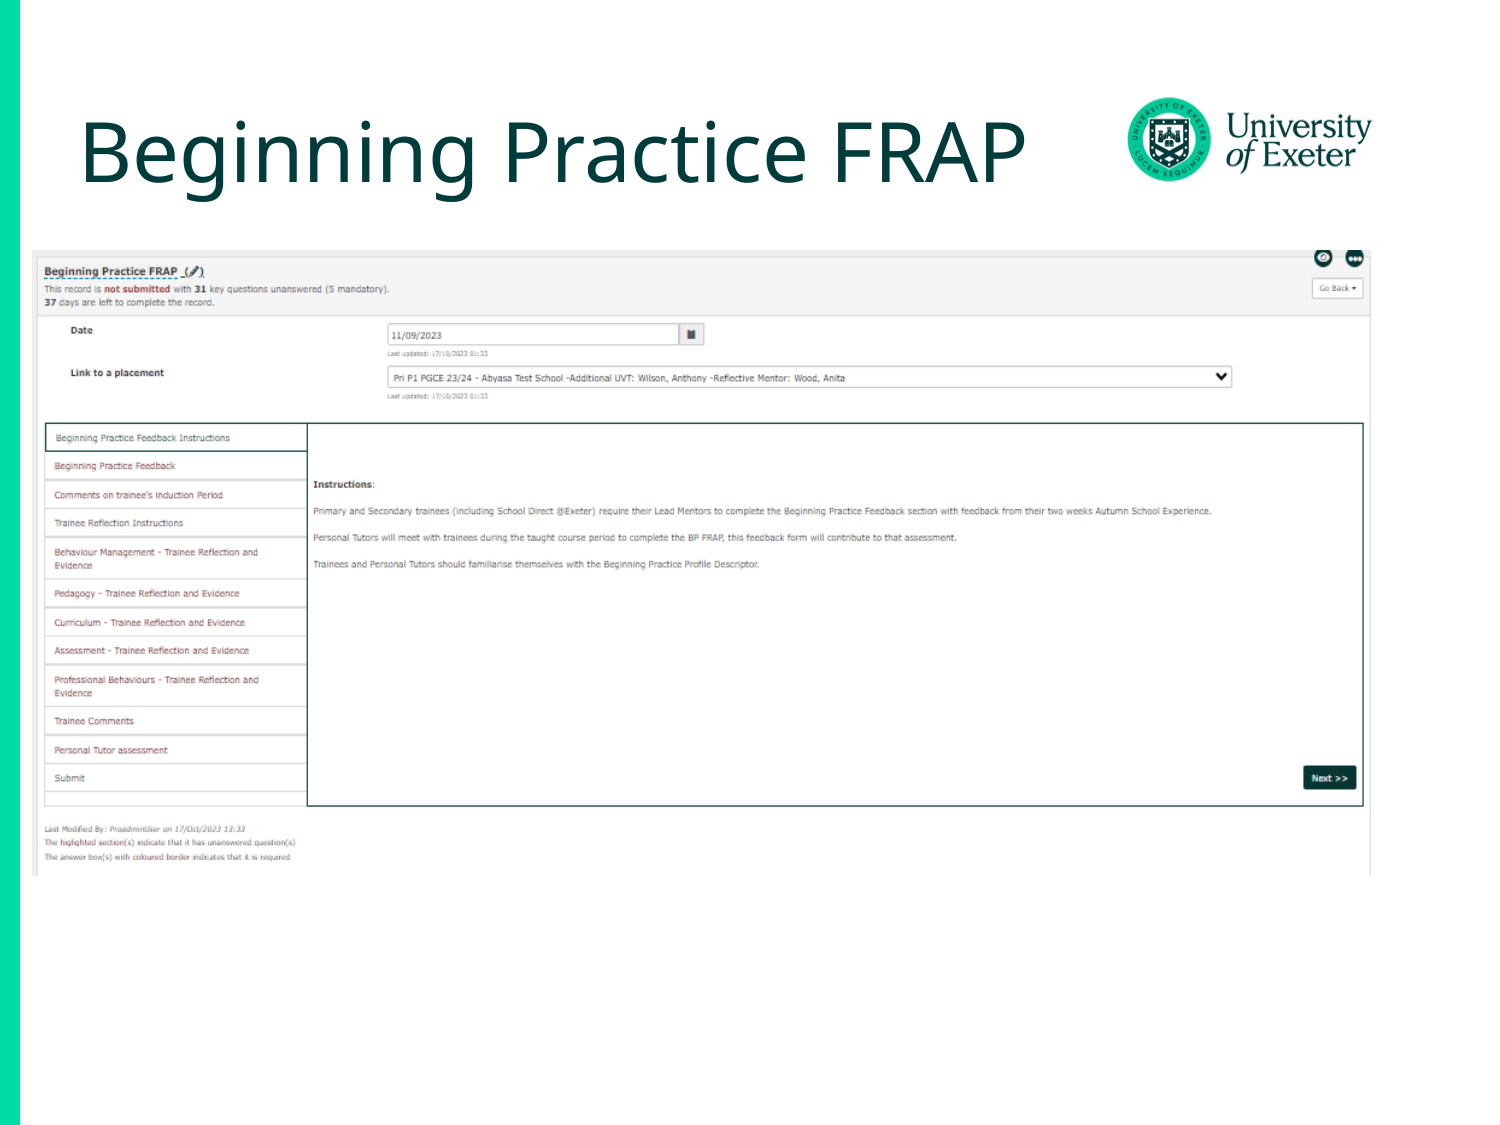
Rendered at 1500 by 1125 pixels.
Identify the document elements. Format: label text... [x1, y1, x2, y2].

picture [32, 250, 1371, 876]
title Beginning Practice FRAP [64, 102, 1086, 204]
picture [1115, 50, 1385, 229]
